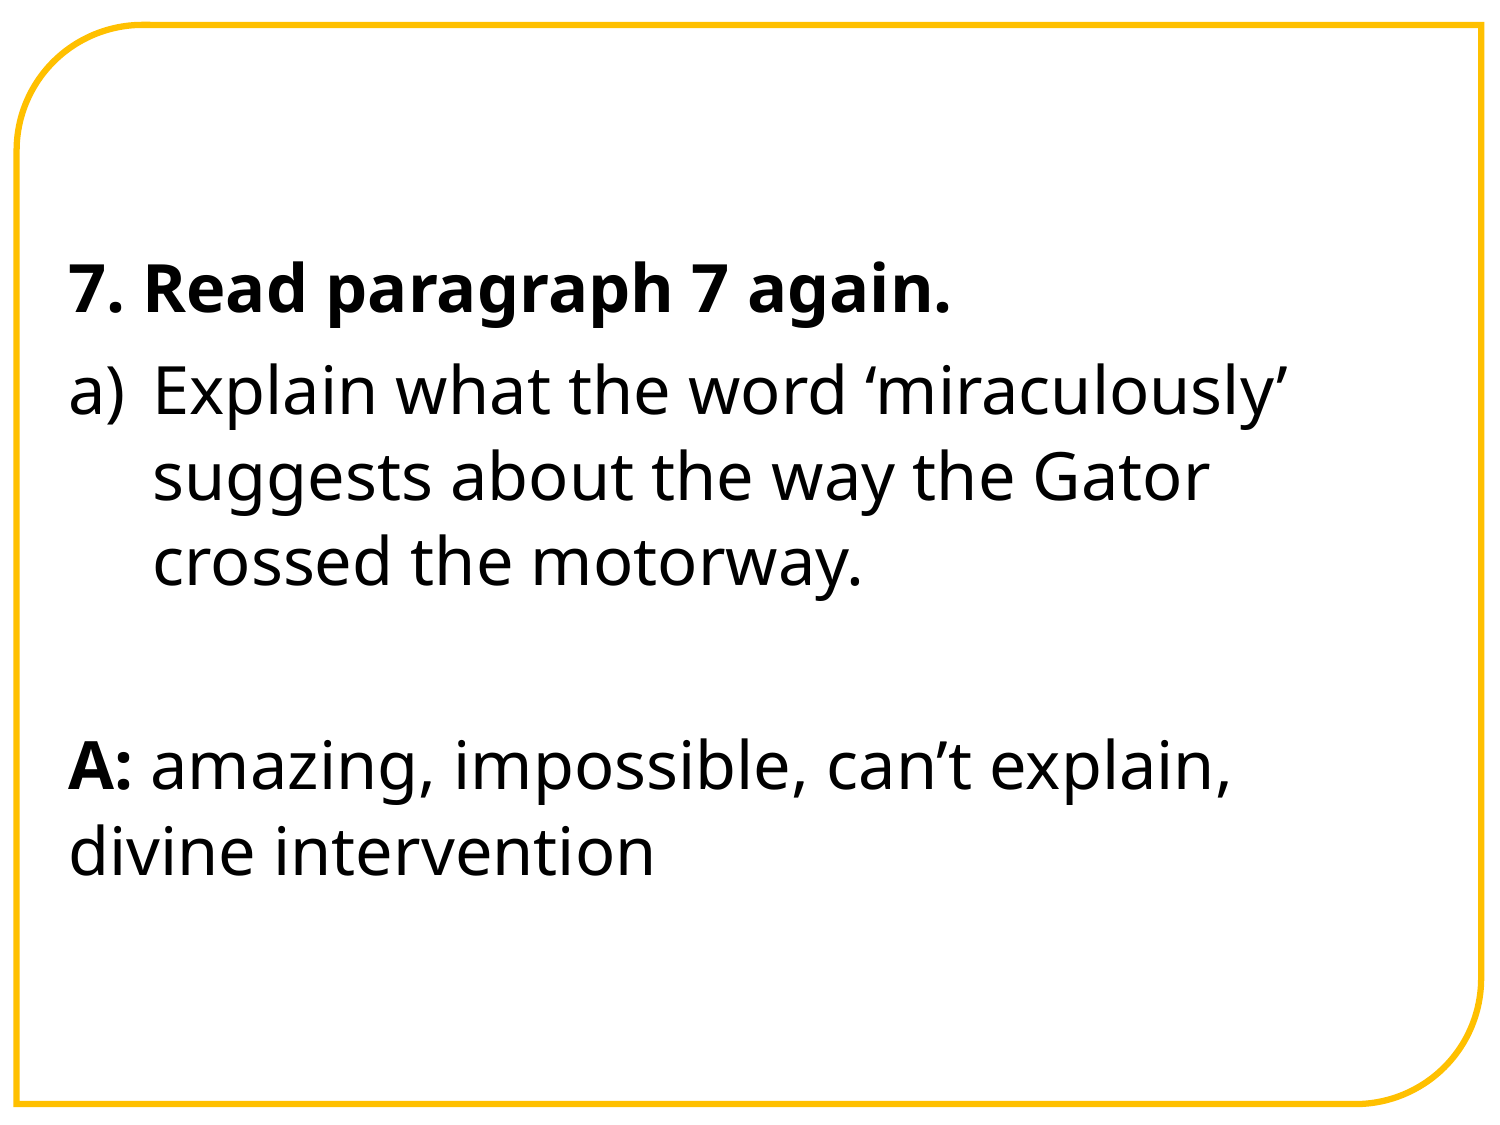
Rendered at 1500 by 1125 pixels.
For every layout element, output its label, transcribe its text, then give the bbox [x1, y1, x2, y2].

text_box 7. Read paragraph 7 again. Explain what the word ‘miraculously’ suggests about the way the Gator crossed the motorway. A: amazing, impossible, can’t explain, divine intervention [15, 23, 1483, 1106]
